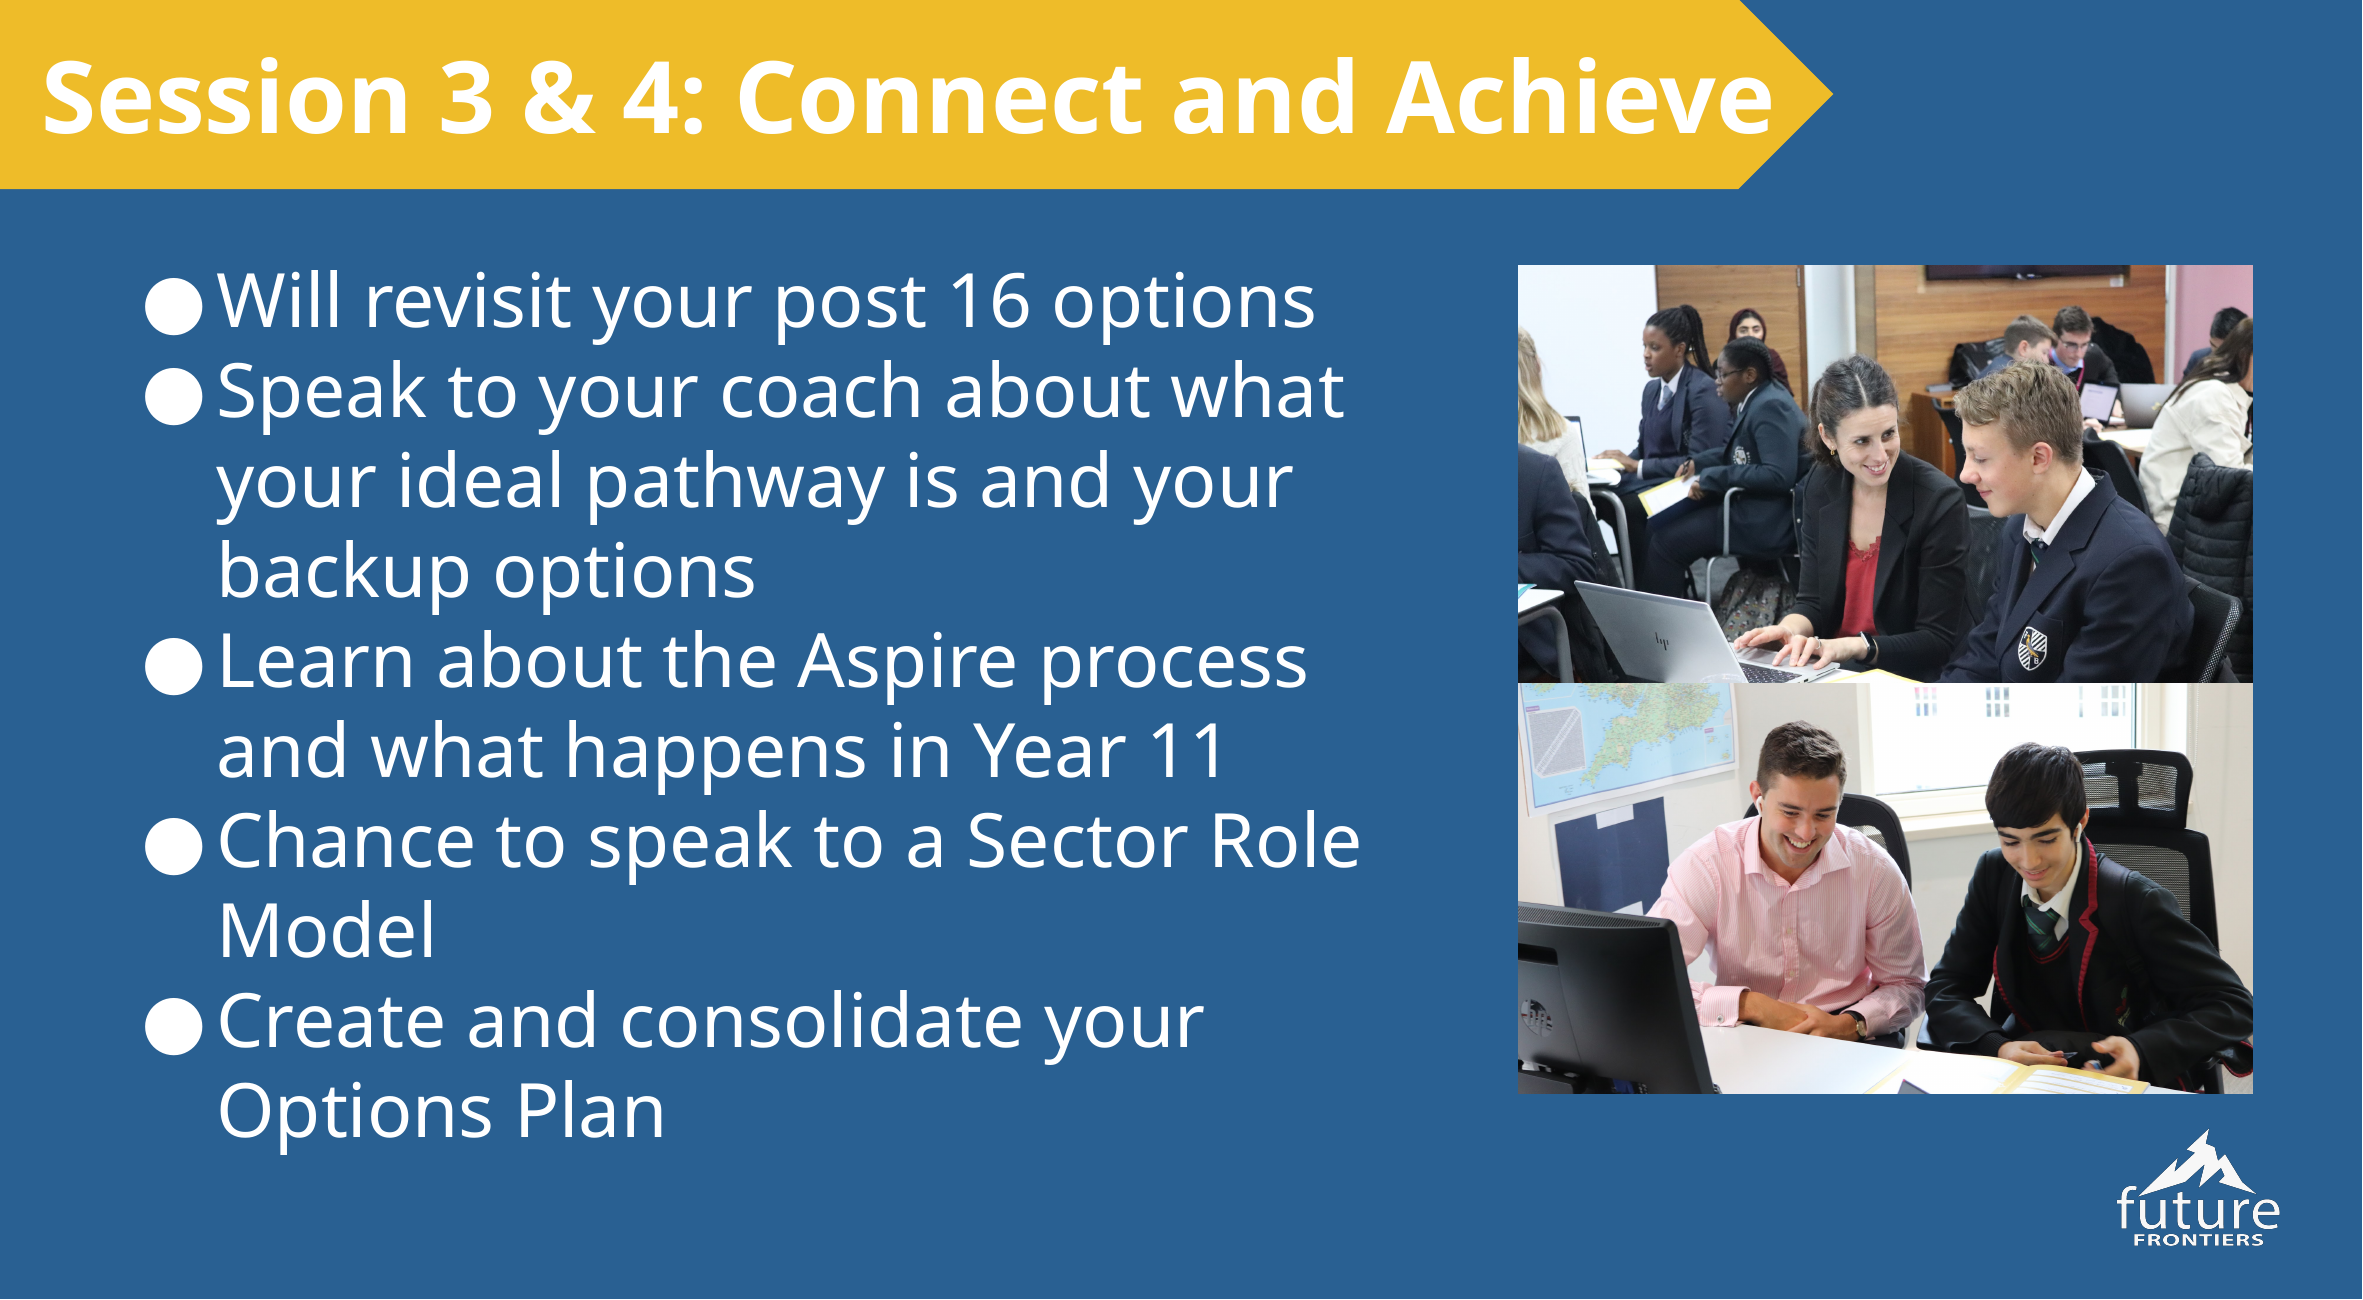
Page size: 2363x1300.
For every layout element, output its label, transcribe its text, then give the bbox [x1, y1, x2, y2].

picture [2116, 1128, 2283, 1250]
text_box [0, 0, 1764, 189]
picture [1517, 265, 2254, 1094]
text_box Session 3 & 4: Connect and Achieve [23, 24, 1922, 163]
text_box Will revisit your post 16 options Speak to your coach about what your ideal pathway is and your backup options Learn about the Aspire process and what happens in Year 11 Chance to speak to a Sector Role Model Create and consolidate your Options Plan [126, 244, 1428, 1300]
